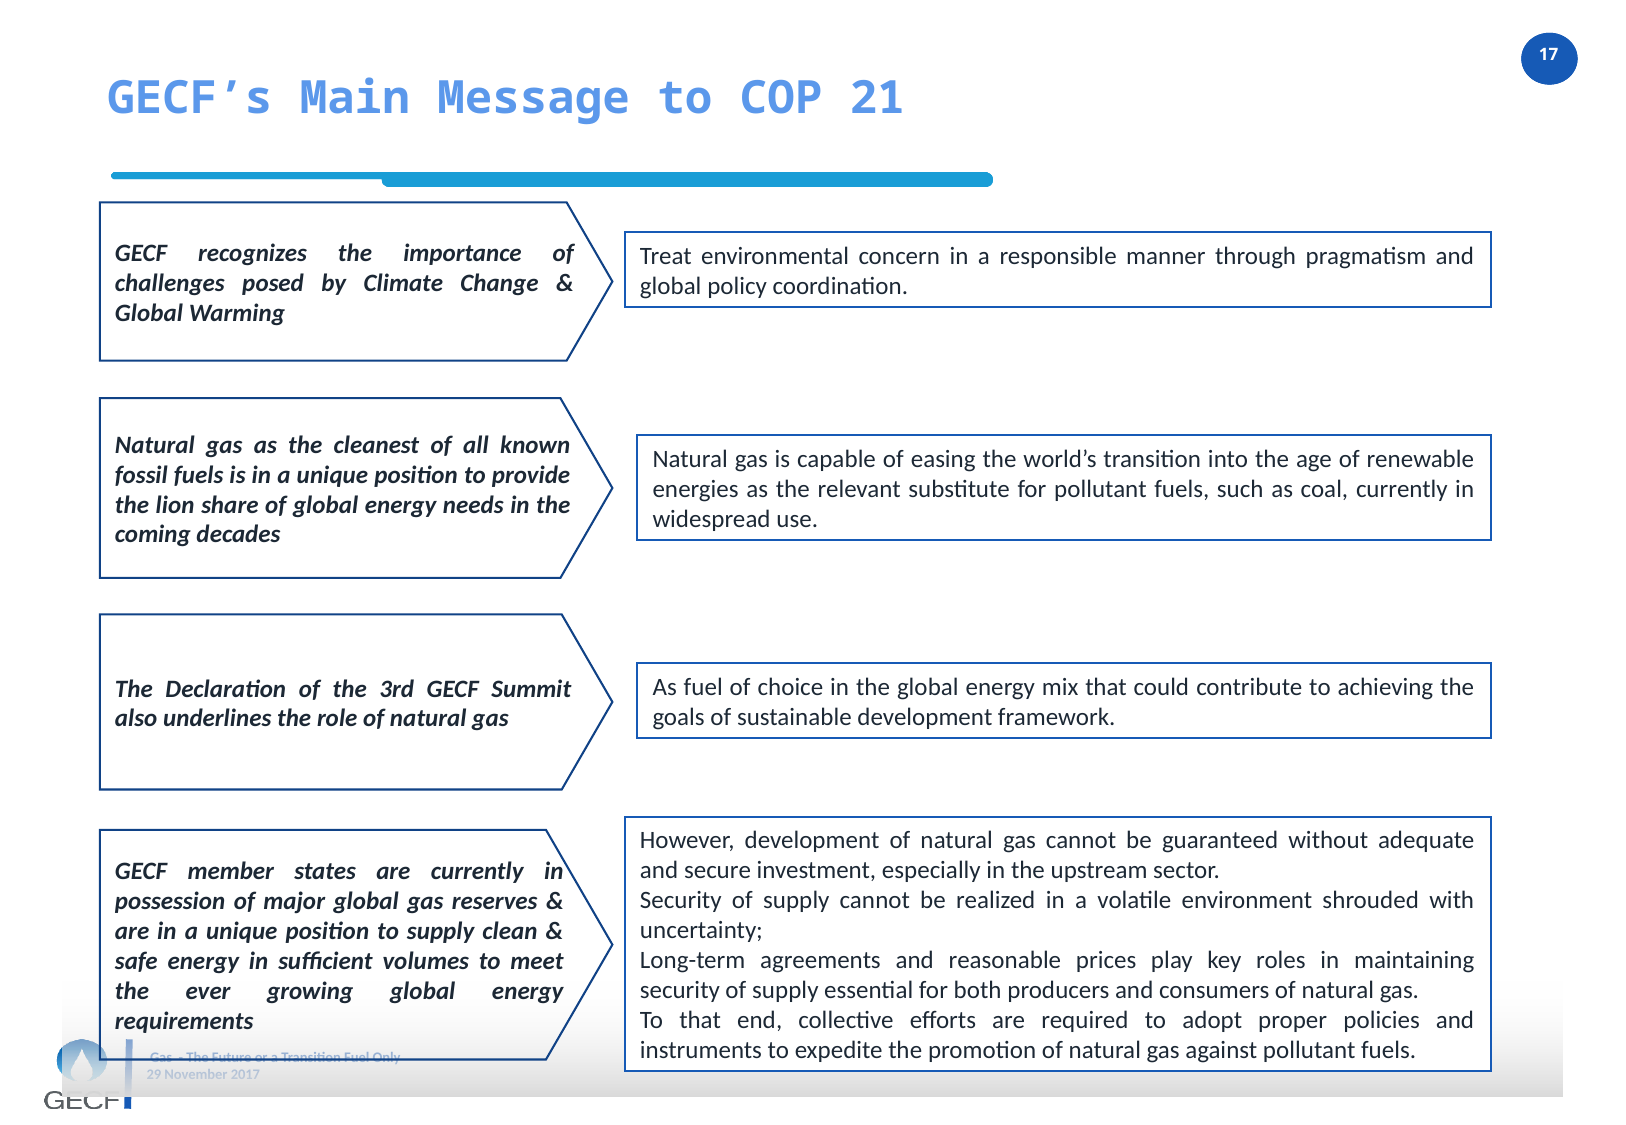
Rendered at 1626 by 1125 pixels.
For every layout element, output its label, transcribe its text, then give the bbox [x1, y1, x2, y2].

picture [111, 173, 993, 187]
picture [44, 1039, 119, 1109]
text_box GECF recognizes the importance of challenges posed by Climate Change & Global Warming [98, 201, 614, 362]
text_box The Declaration of the 3rd GECF Summit also underlines the role of natural gas [98, 613, 614, 791]
text_box As fuel of choice in the global energy mix that could contribute to achieving the goals of sustainable development framework. [636, 662, 1492, 739]
text_box [62, 793, 1563, 1097]
title GECF’s Main Message to COP 21 [99, 24, 1491, 173]
text_box Treat environmental concern in a responsible manner through pragmatism and global policy coordination. [624, 231, 1492, 308]
text_box However, development of natural gas cannot be guaranteed without adequate and secure investment, especially in the upstream sector. Security of supply cannot be realized in a volatile environment shrouded with uncertainty; Long-term agreements and reasonable prices play key roles in maintaining security of supply essential for both producers and consumers of natural gas. To that end, collective efforts are required to adopt proper policies and instruments to expedite the promotion of natural gas against pollutant fuels. [624, 816, 1492, 1072]
text_box GECF member states are currently in possession of major global gas reserves & are in a unique position to supply clean & safe energy in sufficient volumes to meet the ever growing global energy requirements [98, 828, 614, 1061]
text_box Natural gas as the cleanest of all known fossil fuels is in a unique position to provide the lion share of global energy needs in the coming decades [98, 397, 614, 579]
text_box Natural gas is capable of easing the world’s transition into the age of renewable energies as the relevant substitute for pollutant fuels, such as coal, currently in widespread use. [636, 434, 1492, 541]
